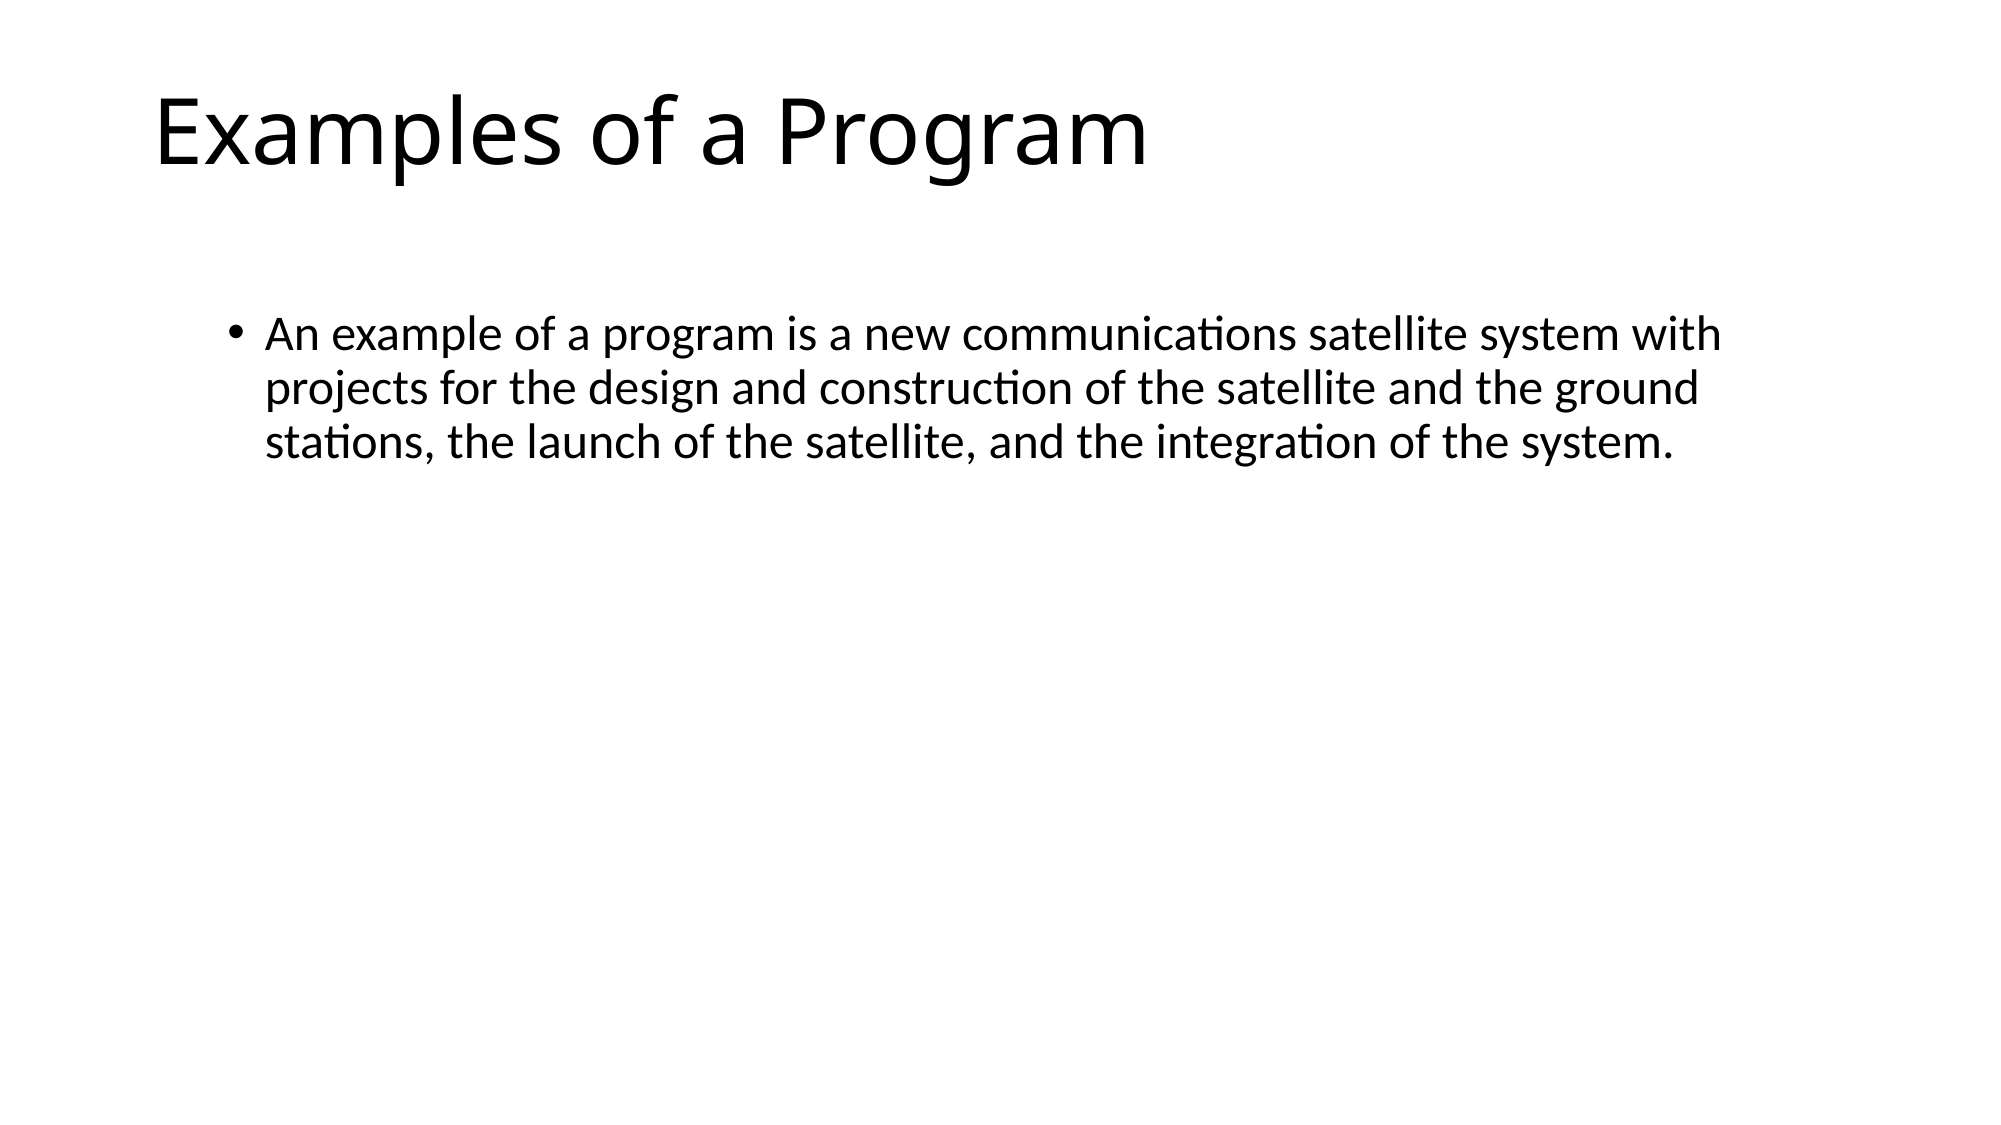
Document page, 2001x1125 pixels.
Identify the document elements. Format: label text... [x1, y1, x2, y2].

list An example of a program is a new communications satellite system with projects for the design and construction of the satellite and the ground stations, the launch of the satellite, and the integration of the system. [137, 299, 1863, 1014]
title Examples of a Program [137, 59, 1863, 210]
